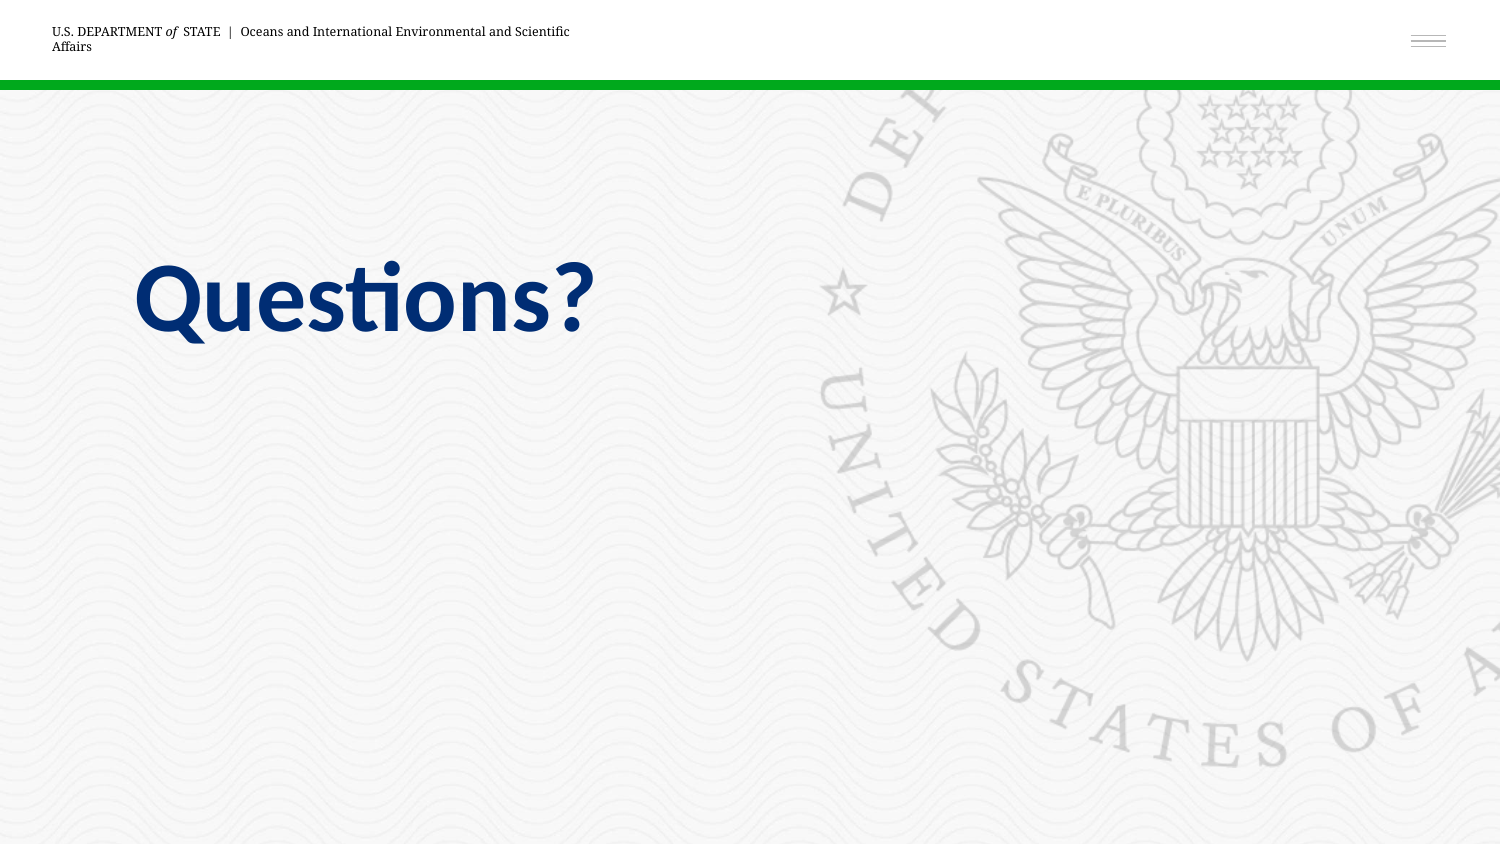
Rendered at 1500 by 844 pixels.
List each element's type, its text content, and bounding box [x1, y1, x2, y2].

picture [0, 90, 1500, 844]
title Questions? [119, 216, 1381, 490]
